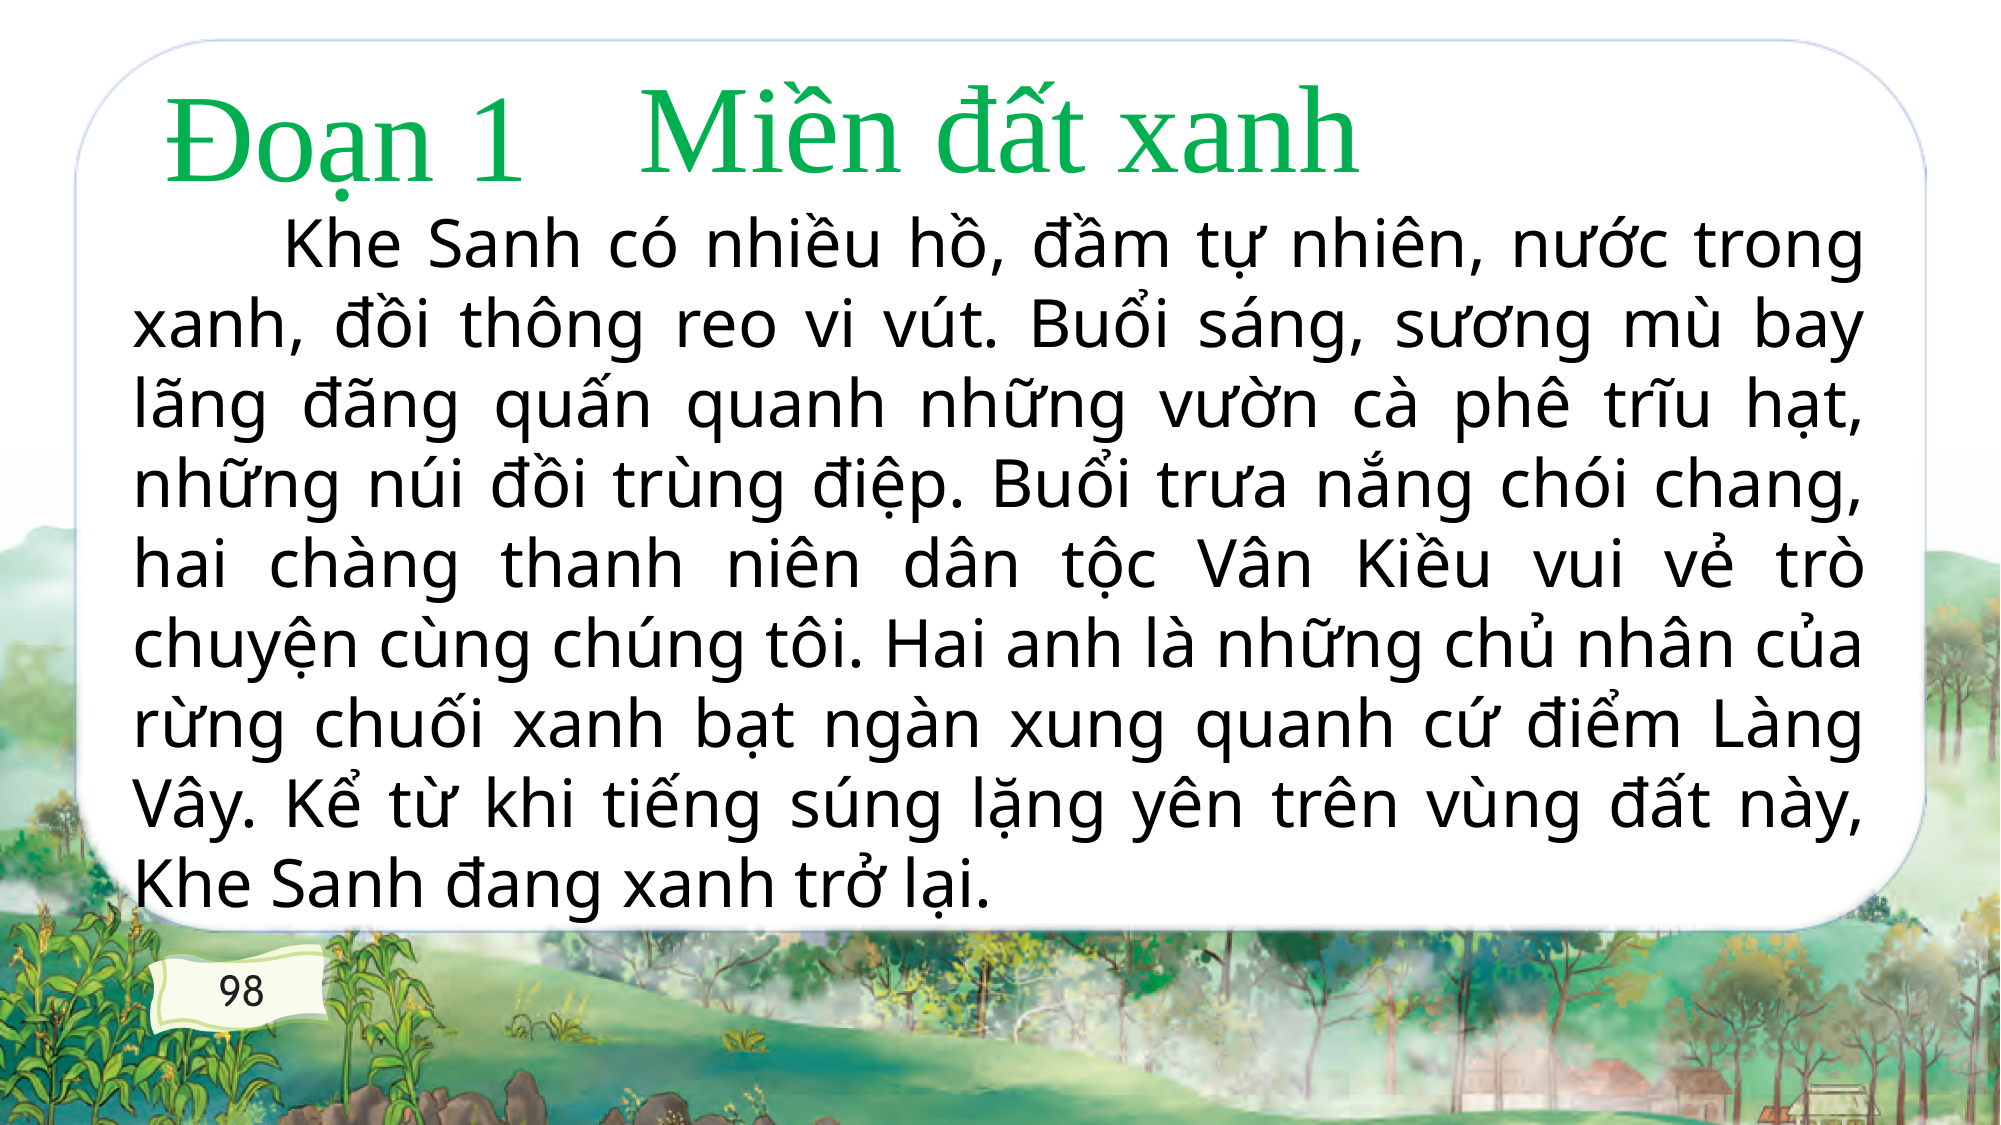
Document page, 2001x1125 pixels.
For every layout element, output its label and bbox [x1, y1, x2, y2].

picture [0, 450, 2000, 1125]
text_box [74, 40, 1926, 932]
